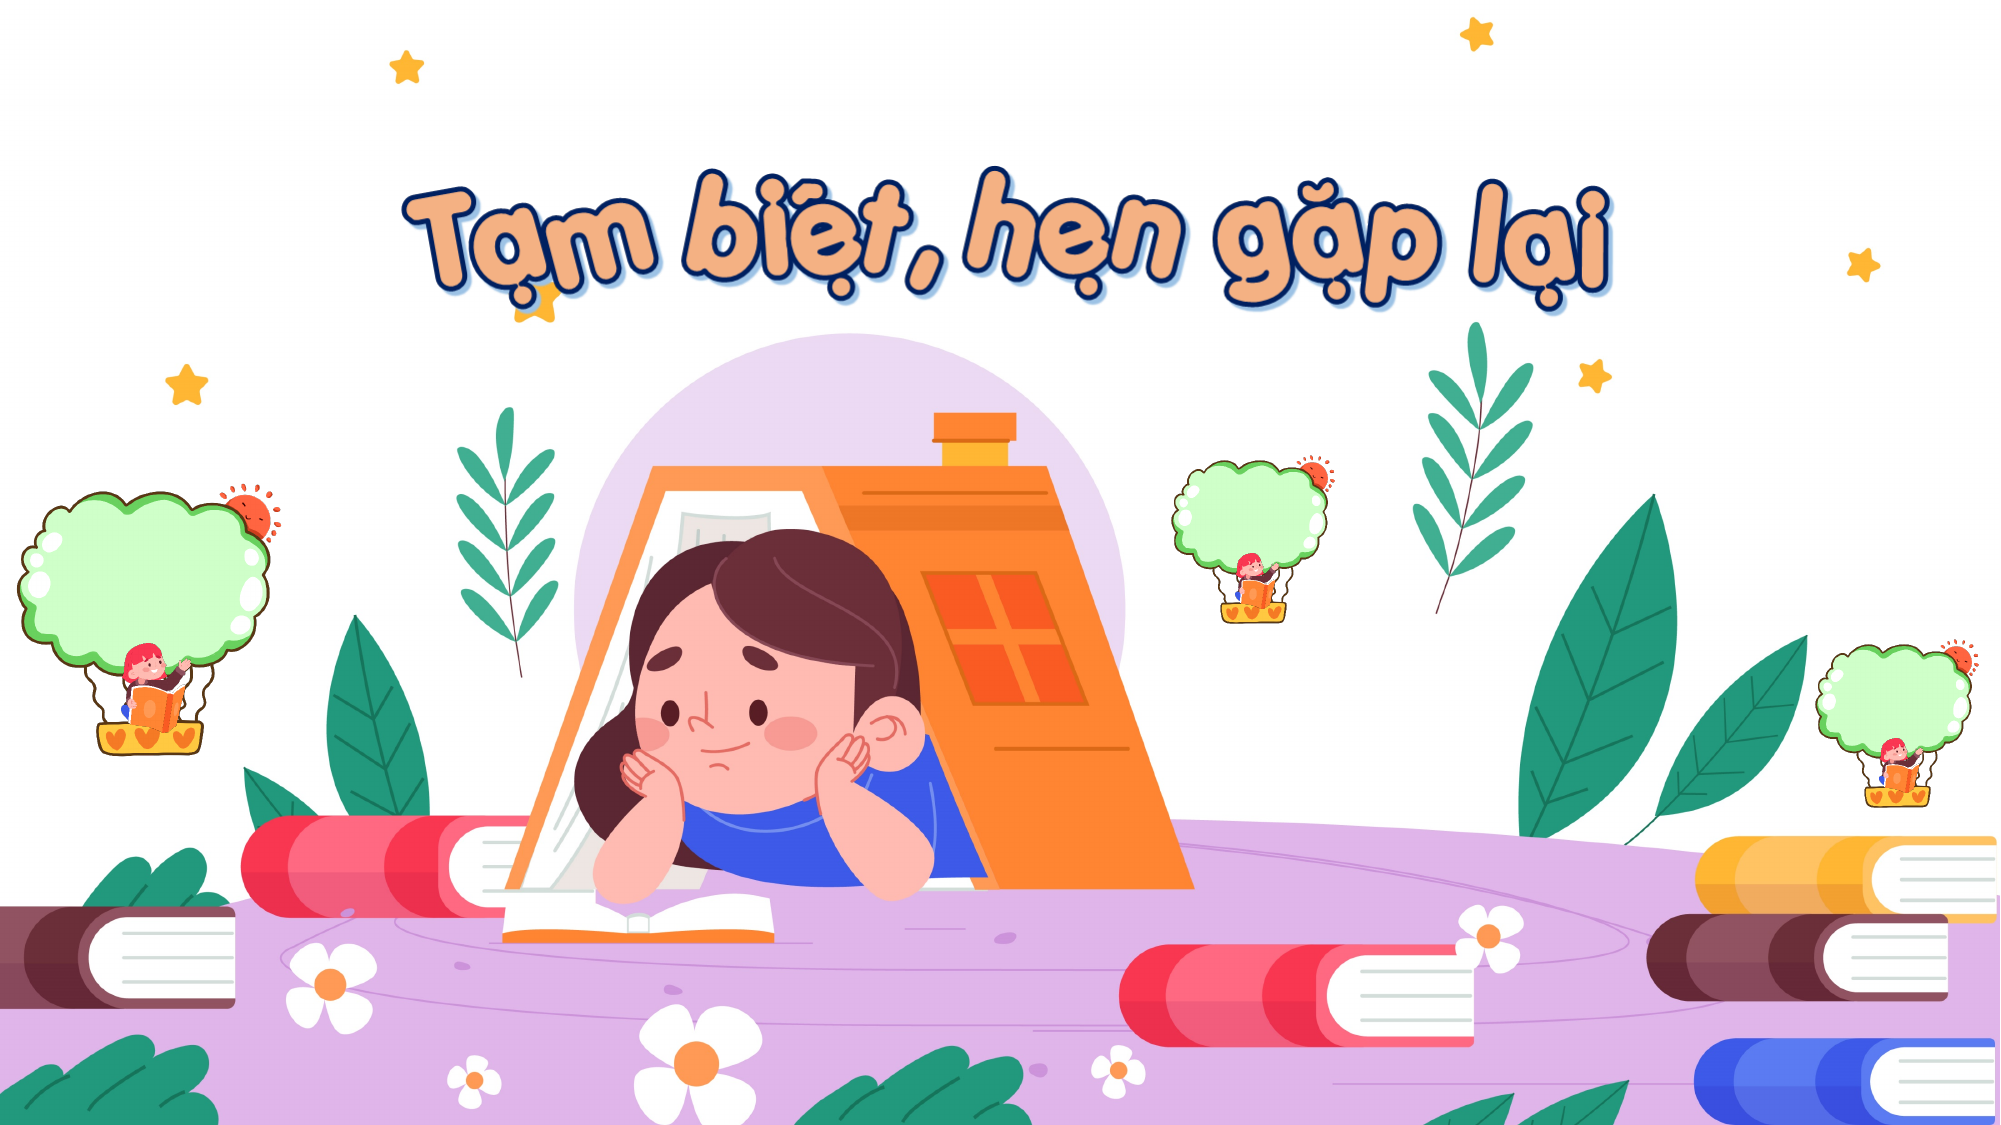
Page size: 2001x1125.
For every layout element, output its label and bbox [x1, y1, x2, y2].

text_box [0, 454, 316, 789]
text_box [1793, 621, 2000, 828]
text_box [1149, 437, 1356, 644]
picture [0, 0, 2000, 1125]
